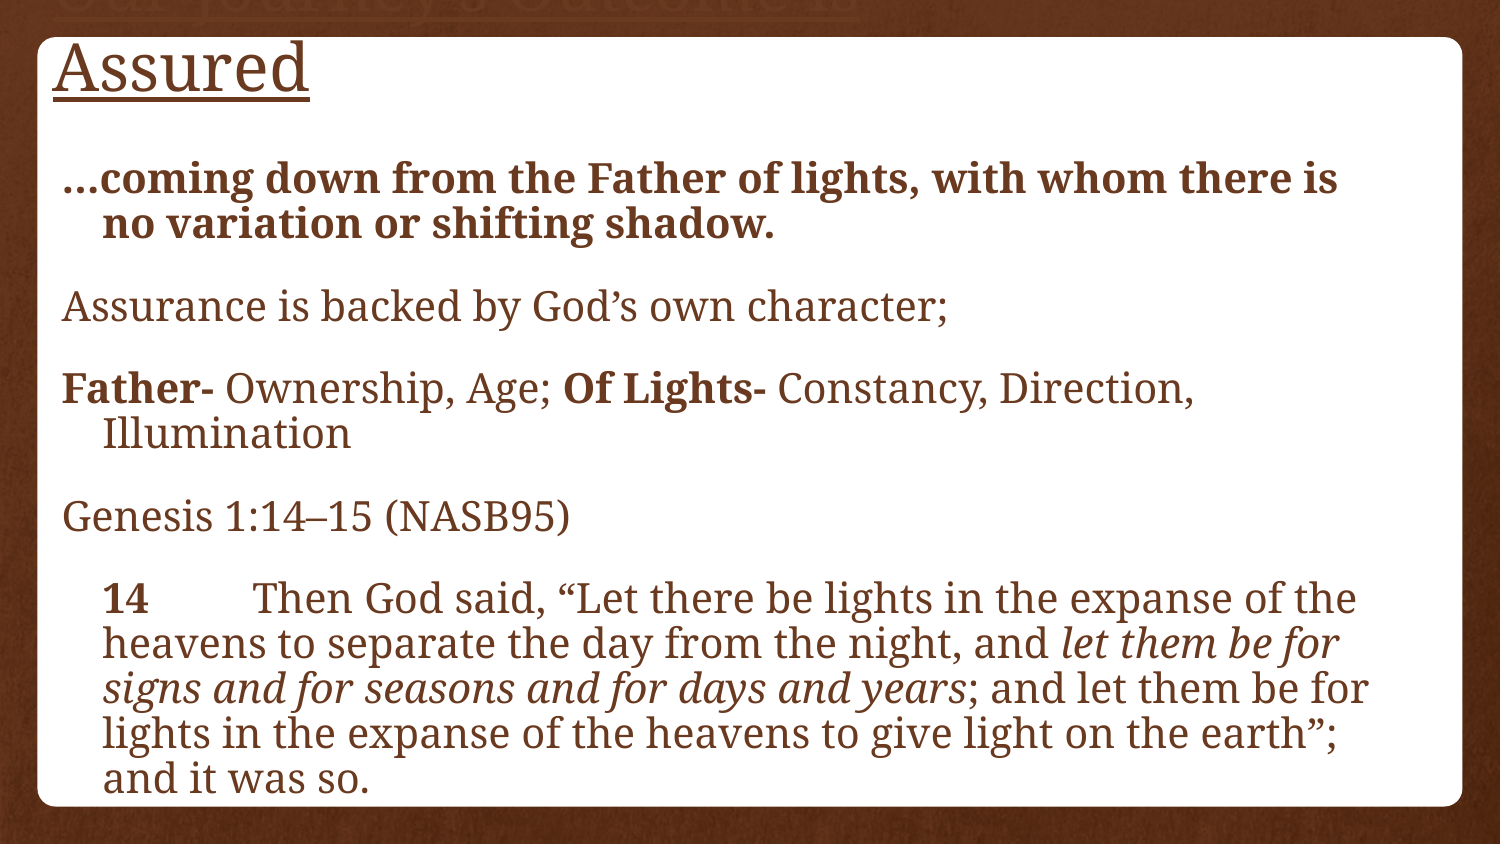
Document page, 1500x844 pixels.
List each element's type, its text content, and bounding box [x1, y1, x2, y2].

title Our Journey’s Outcome is Assured [37, 0, 1138, 113]
list …coming down from the Father of lights, with whom there is no variation or shifting shadow. Assurance is backed by God’s own character; Father- Ownership, Age; Of Lights- Constancy, Direction, Illumination Genesis 1:14–15 (NASB95) 14 Then God said, “Let there be lights in the expanse of the heavens to separate the day from the night, and let them be for signs and for seasons and for days and years; and let them be for lights in the expanse of the heavens to give light on the earth”; and it was so. [46, 150, 1413, 788]
